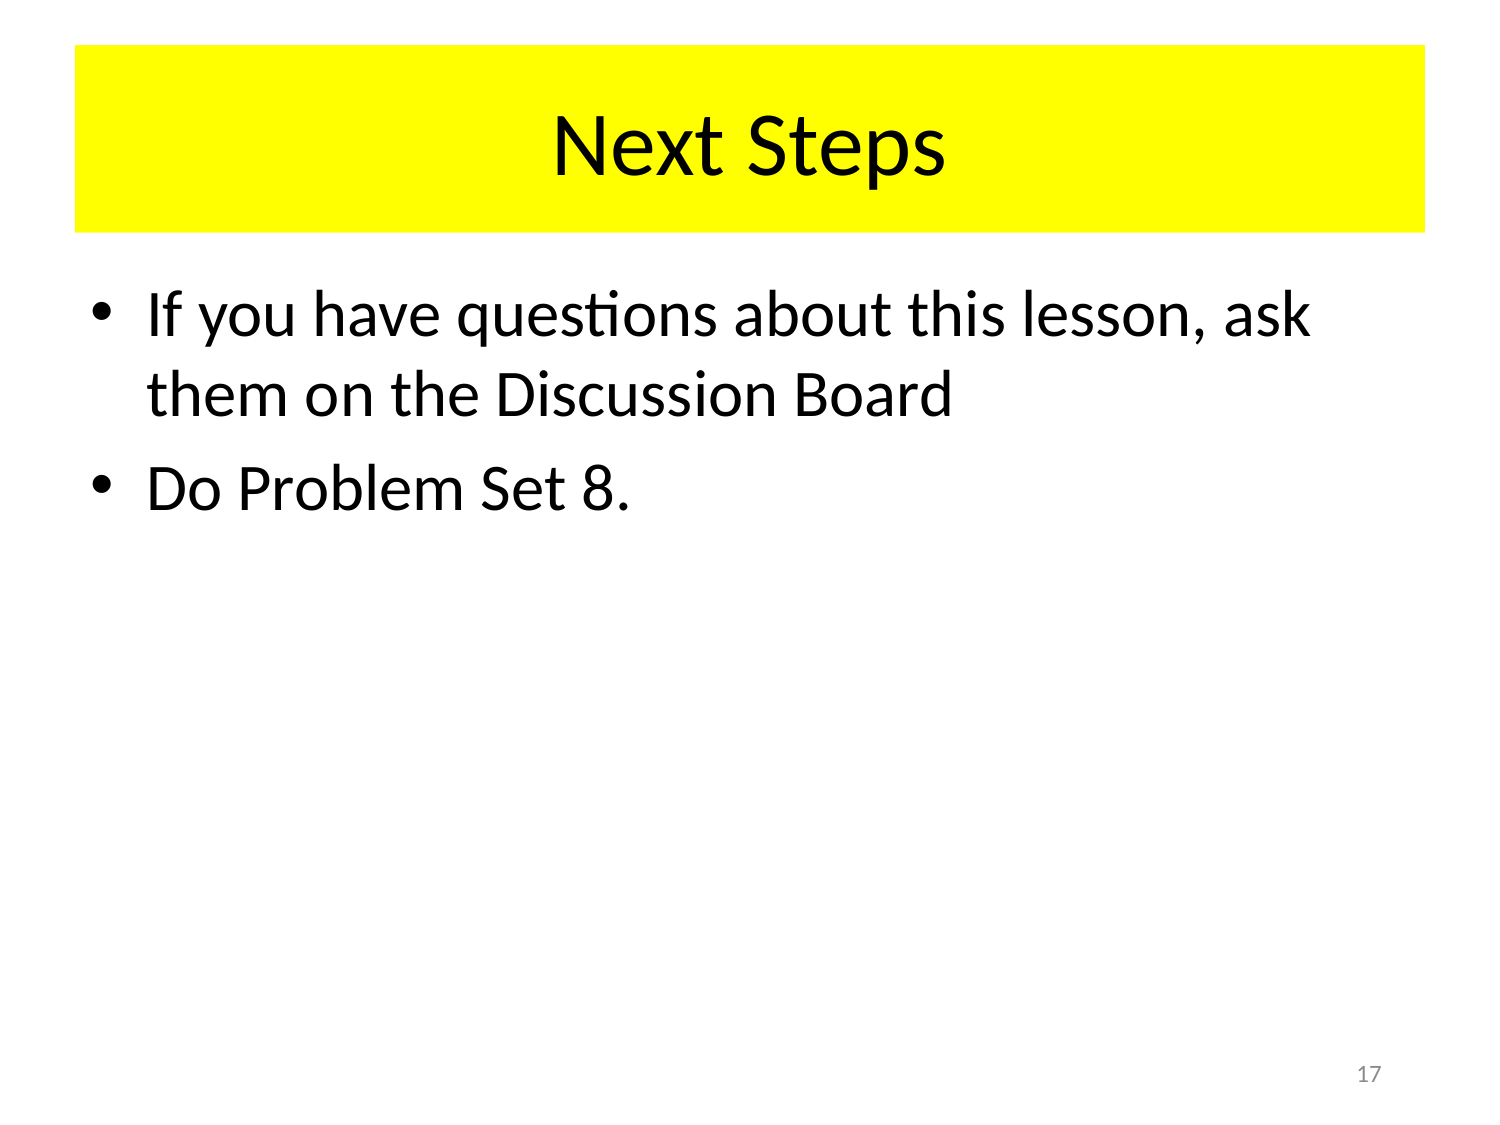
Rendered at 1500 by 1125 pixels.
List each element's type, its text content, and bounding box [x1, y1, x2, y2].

list If you have questions about this lesson, ask them on the Discussion Board Do Problem Set 8. [75, 262, 1425, 1005]
title Next Steps [75, 45, 1425, 233]
slide_number 17 [1059, 1042, 1397, 1103]
